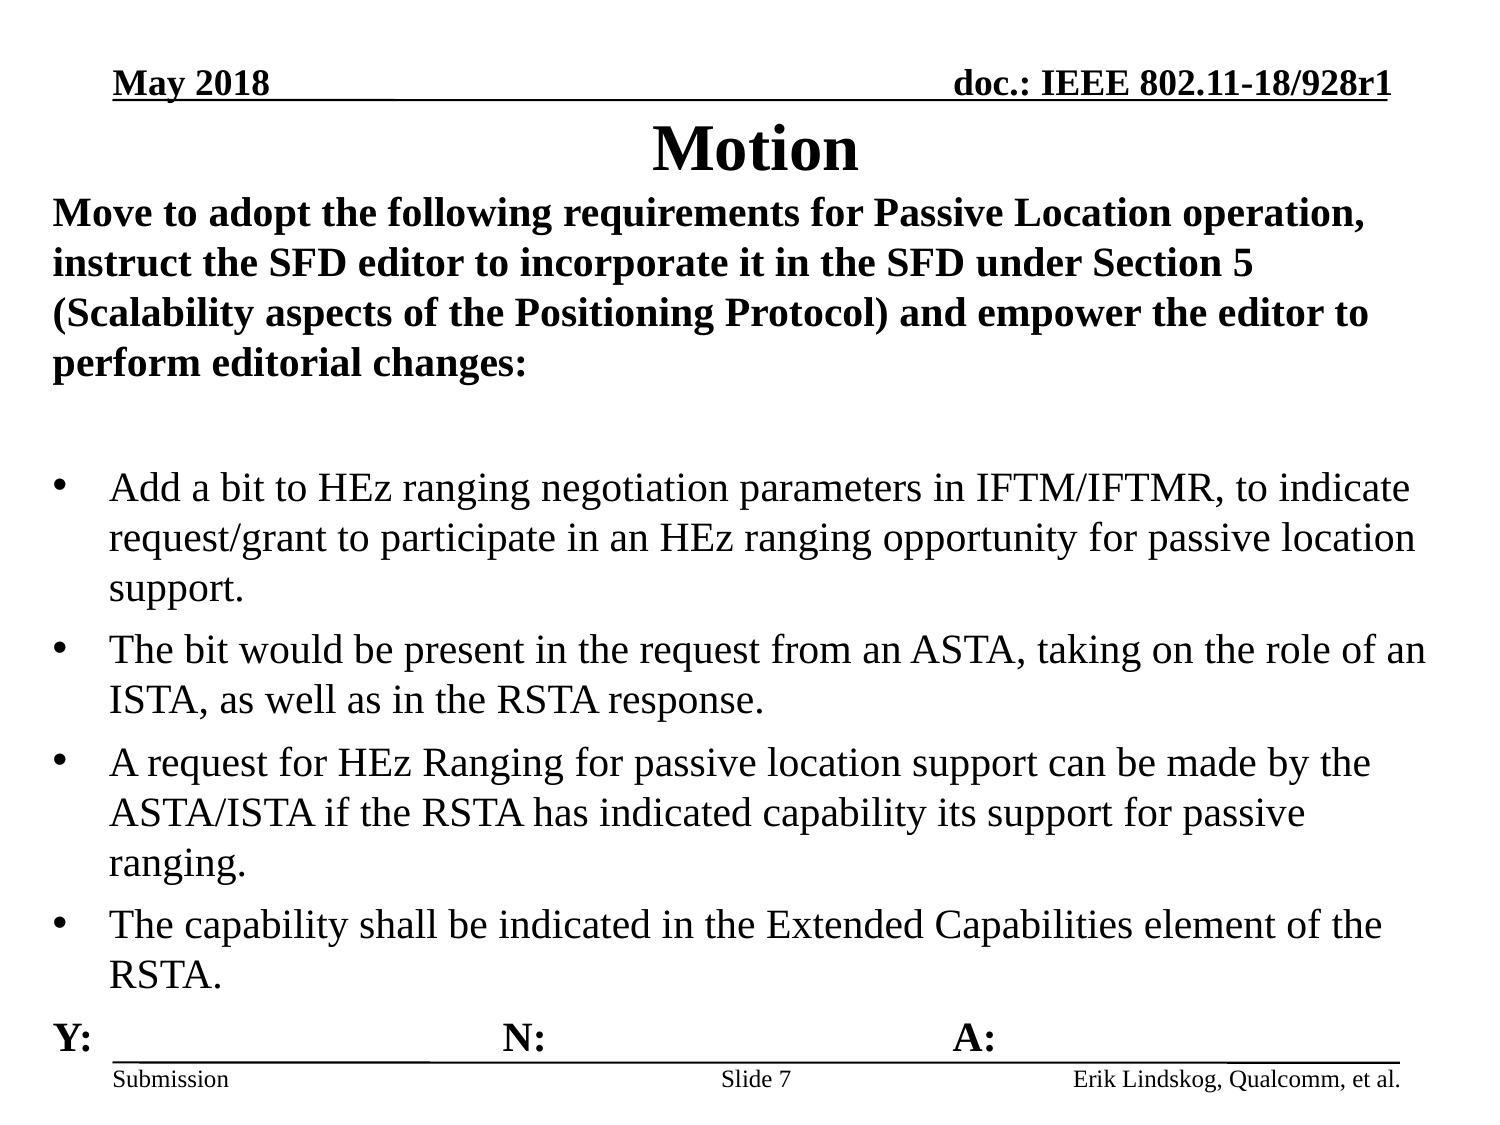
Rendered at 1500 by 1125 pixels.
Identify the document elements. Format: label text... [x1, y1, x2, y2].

title Motion [209, 111, 1303, 176]
slide_number Slide 7 [712, 1061, 800, 1123]
list Move to adopt the following requirements for Passive Location operation, instruct the SFD editor to incorporate it in the SFD under Section 5 (Scalability aspects of the Positioning Protocol) and empower the editor to perform editorial changes: Add a bit to HEz ranging negotiation parameters in IFTM/IFTMR, to indicate request/grant to participate in an HEz ranging opportunity for passive location support. The bit would be present in the request from an ASTA, taking on the role of an ISTA, as well as in the RSTA response. A request for HEz Ranging for passive location support can be made by the ASTA/ISTA if the RSTA has indicated capability its support for passive ranging. The capability shall be indicated in the Extended Capabilities element of the RSTA. Y: N: A: [37, 176, 1468, 1063]
footer Erik Lindskog, Qualcomm, et al. [878, 1061, 1402, 1093]
